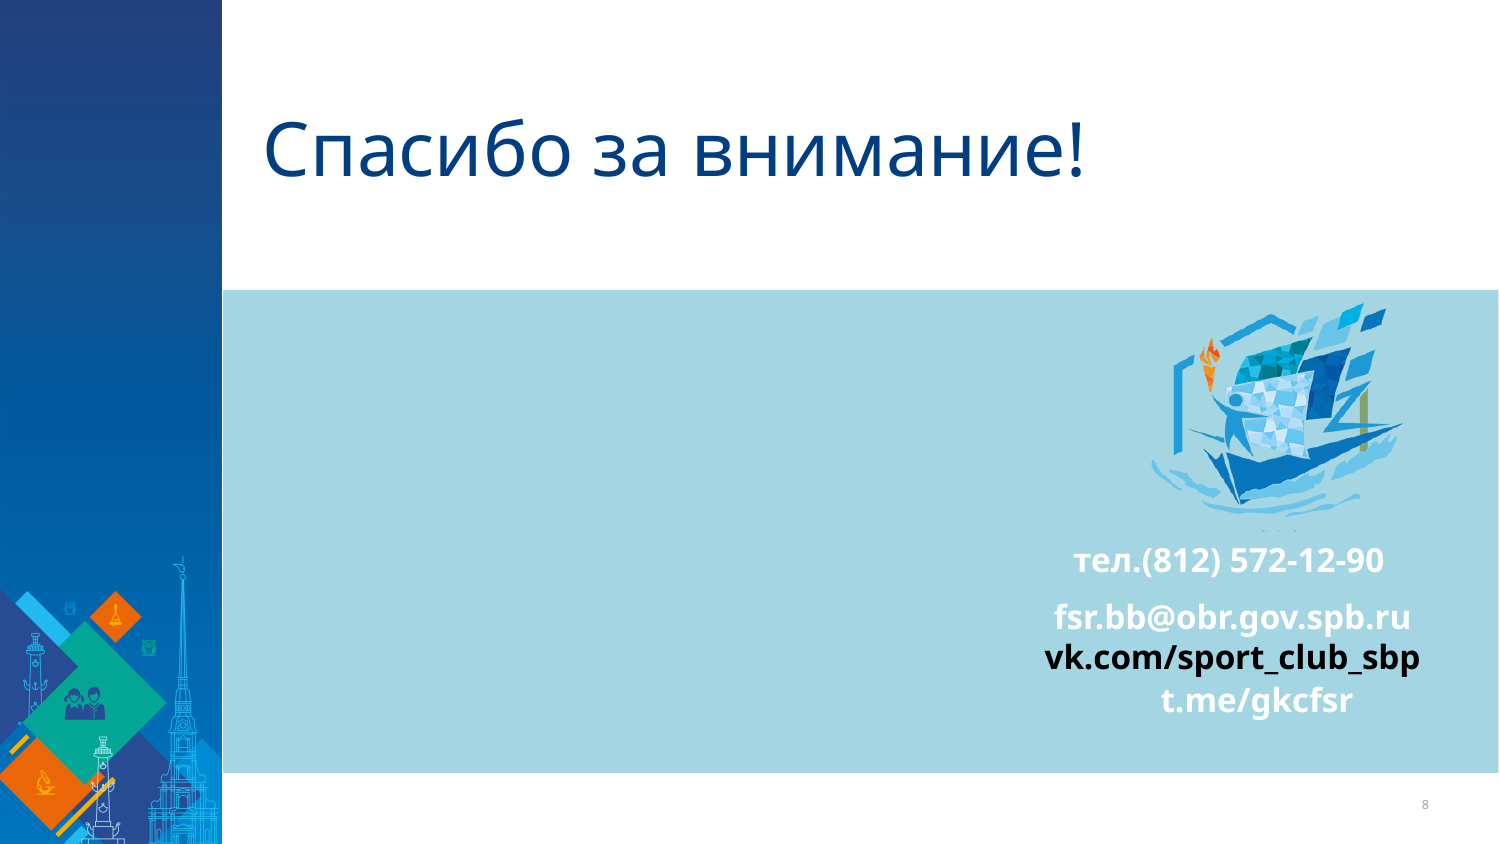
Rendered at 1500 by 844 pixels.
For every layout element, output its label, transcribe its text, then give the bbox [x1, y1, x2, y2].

text_box Спасибо за внимание! [247, 95, 1290, 199]
picture [1151, 289, 1403, 531]
slide_number 8 [1373, 788, 1445, 824]
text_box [994, 531, 1472, 728]
text_box [223, 289, 1499, 773]
